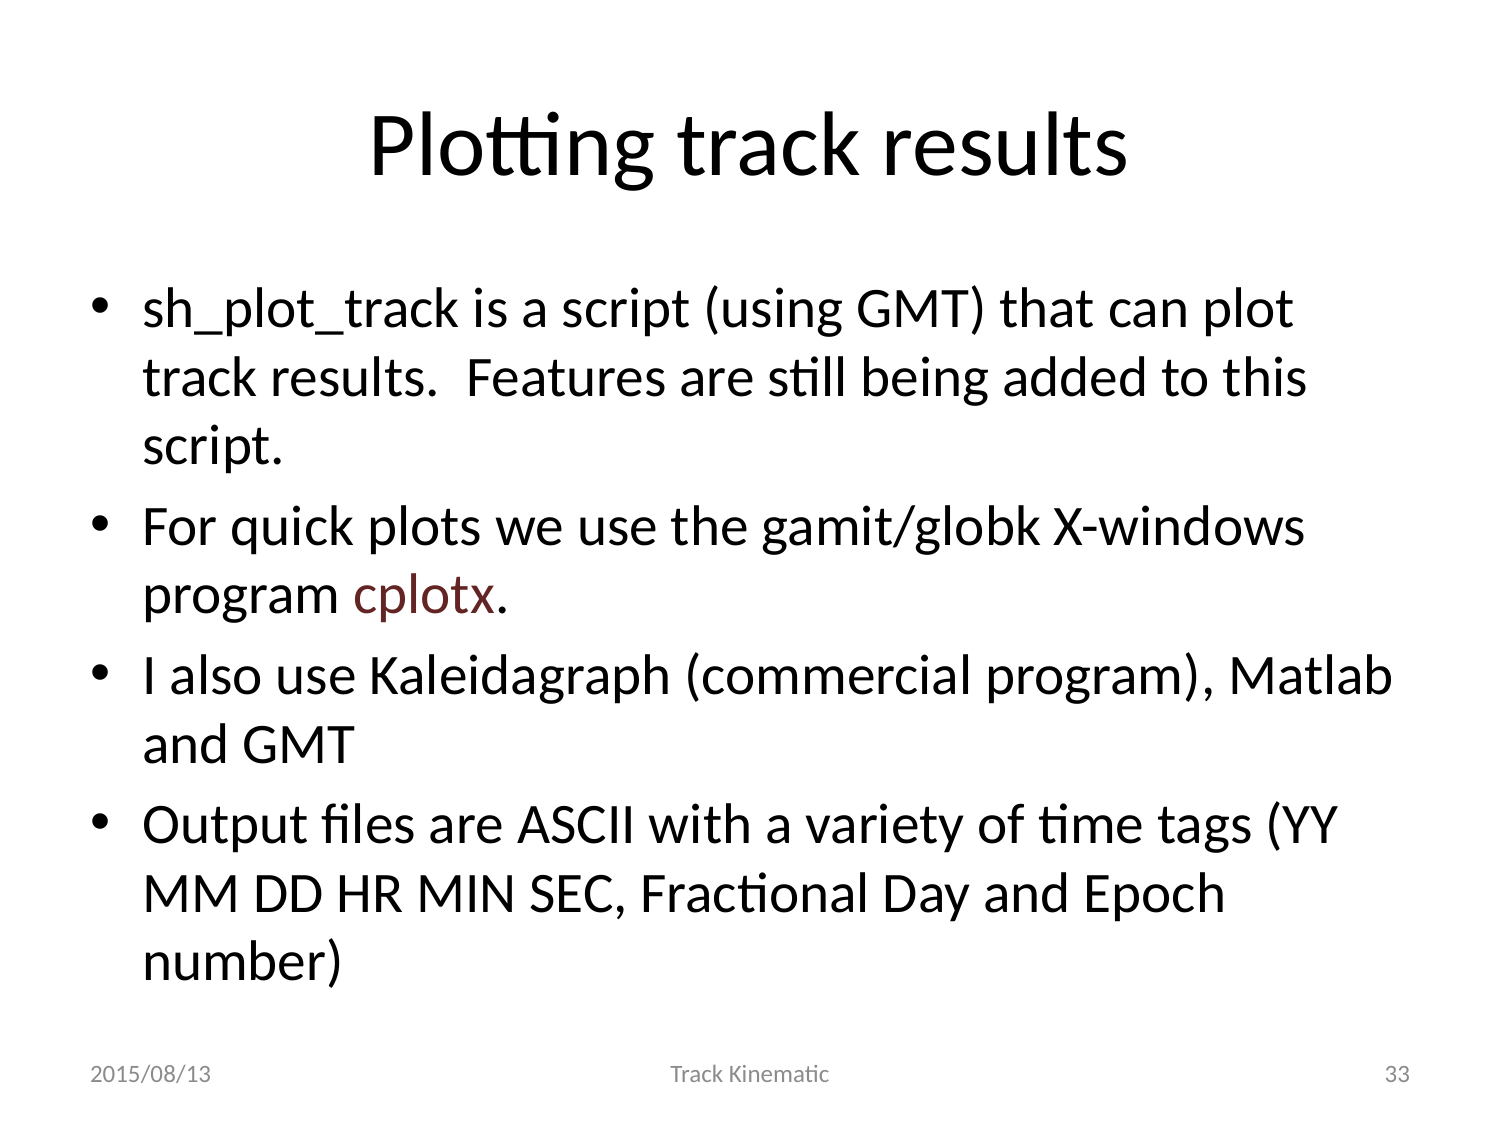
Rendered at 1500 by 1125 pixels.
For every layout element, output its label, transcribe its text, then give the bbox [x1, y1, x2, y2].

slide_number 33 [1074, 1042, 1425, 1103]
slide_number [75, 1042, 425, 1103]
title Plotting track results [75, 45, 1425, 233]
list sh_plot_track is a script (using GMT) that can plot track results. Features are still being added to this script. For quick plots we use the gamit/globk X-windows program cplotx. I also use Kaleidagraph (commercial program), Matlab and GMT Output files are ASCII with a variety of time tags (YY MM DD HR MIN SEC, Fractional Day and Epoch number) [75, 262, 1425, 1005]
footer Track Kinematic [512, 1042, 988, 1103]
